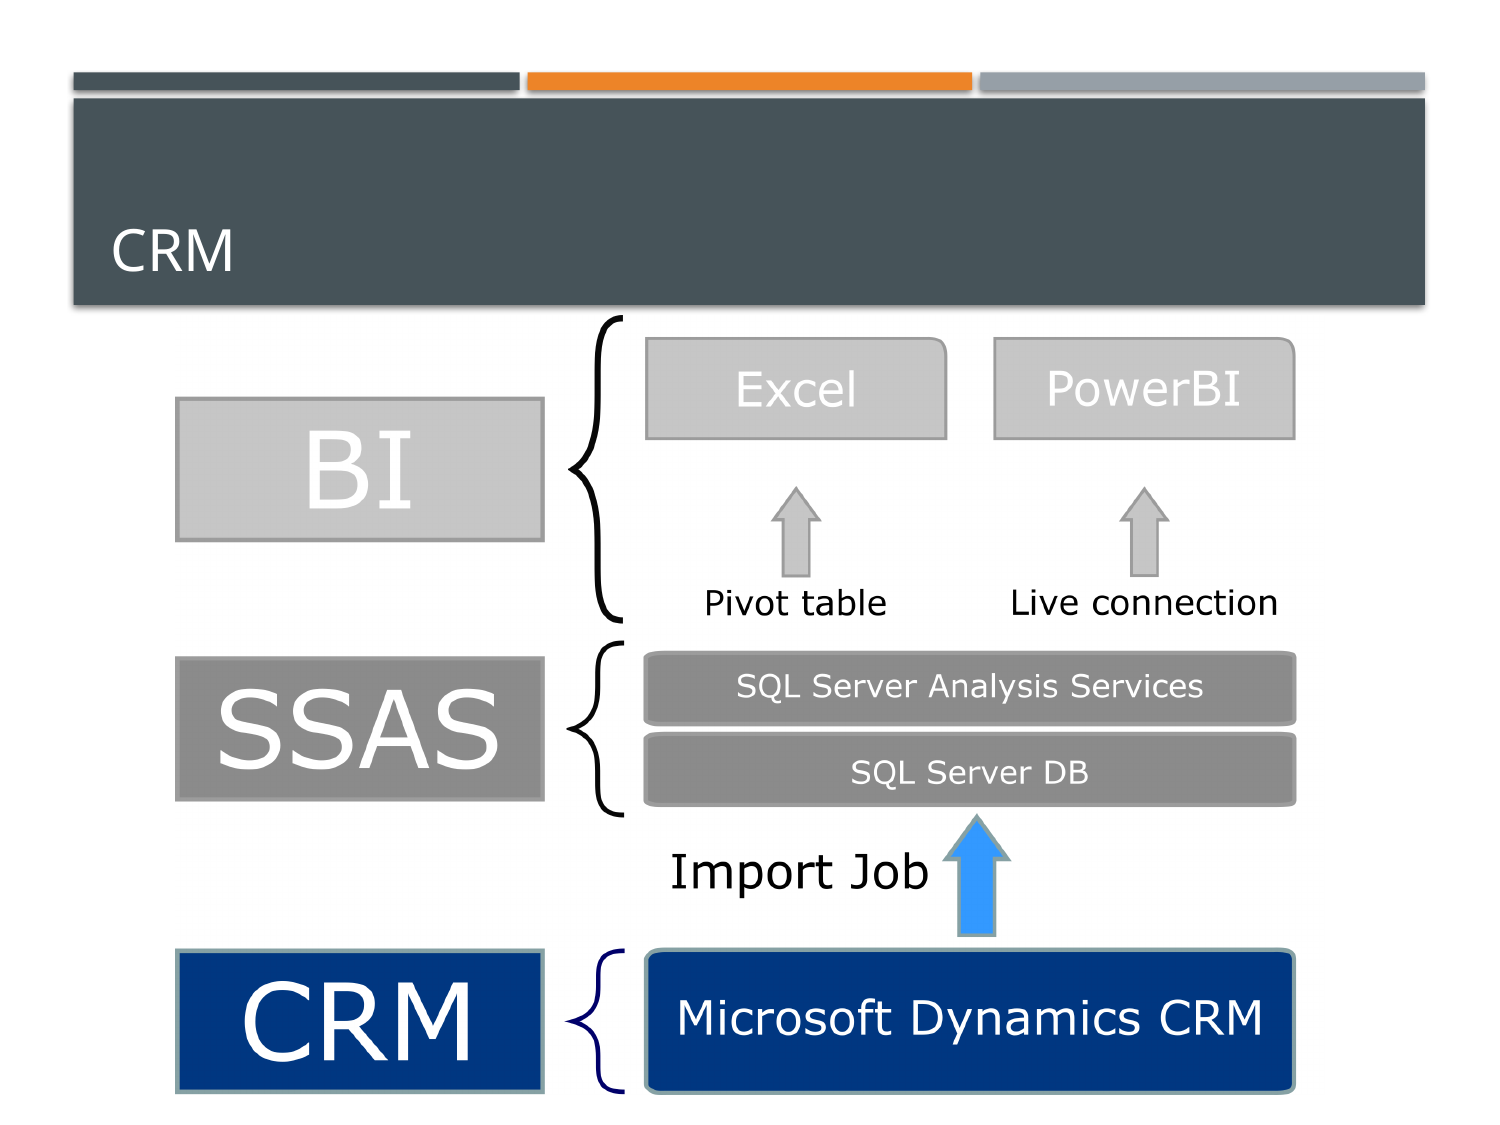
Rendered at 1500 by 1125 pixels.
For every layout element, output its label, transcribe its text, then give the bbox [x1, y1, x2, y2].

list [174, 315, 1326, 1095]
title CRM [95, 112, 1406, 291]
